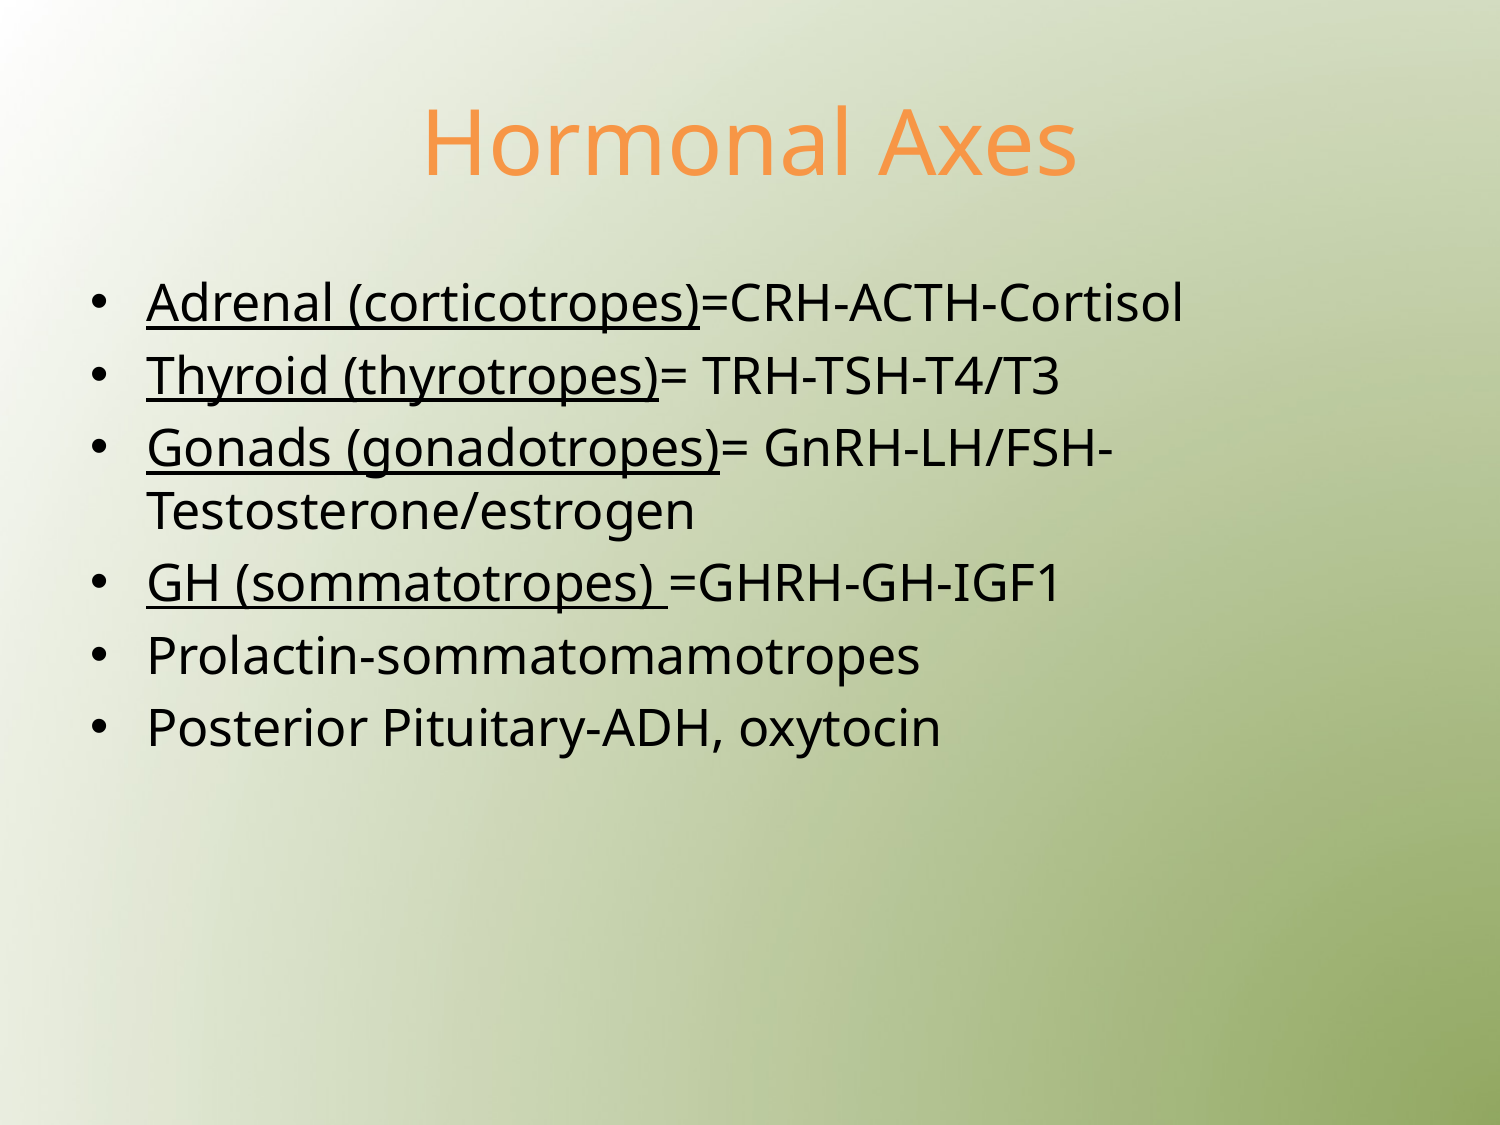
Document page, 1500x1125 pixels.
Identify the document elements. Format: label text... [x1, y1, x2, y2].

picture [0, 0, 1500, 1125]
title Hormonal Axes [75, 45, 1425, 233]
list Adrenal (corticotropes)=CRH-ACTH-Cortisol Thyroid (thyrotropes)= TRH-TSH-T4/T3 Gonads (gonadotropes)= GnRH-LH/FSH-Testosterone/estrogen GH (sommatotropes) =GHRH-GH-IGF1 Prolactin-sommatomamotropes Posterior Pituitary-ADH, oxytocin [75, 262, 1425, 1005]
